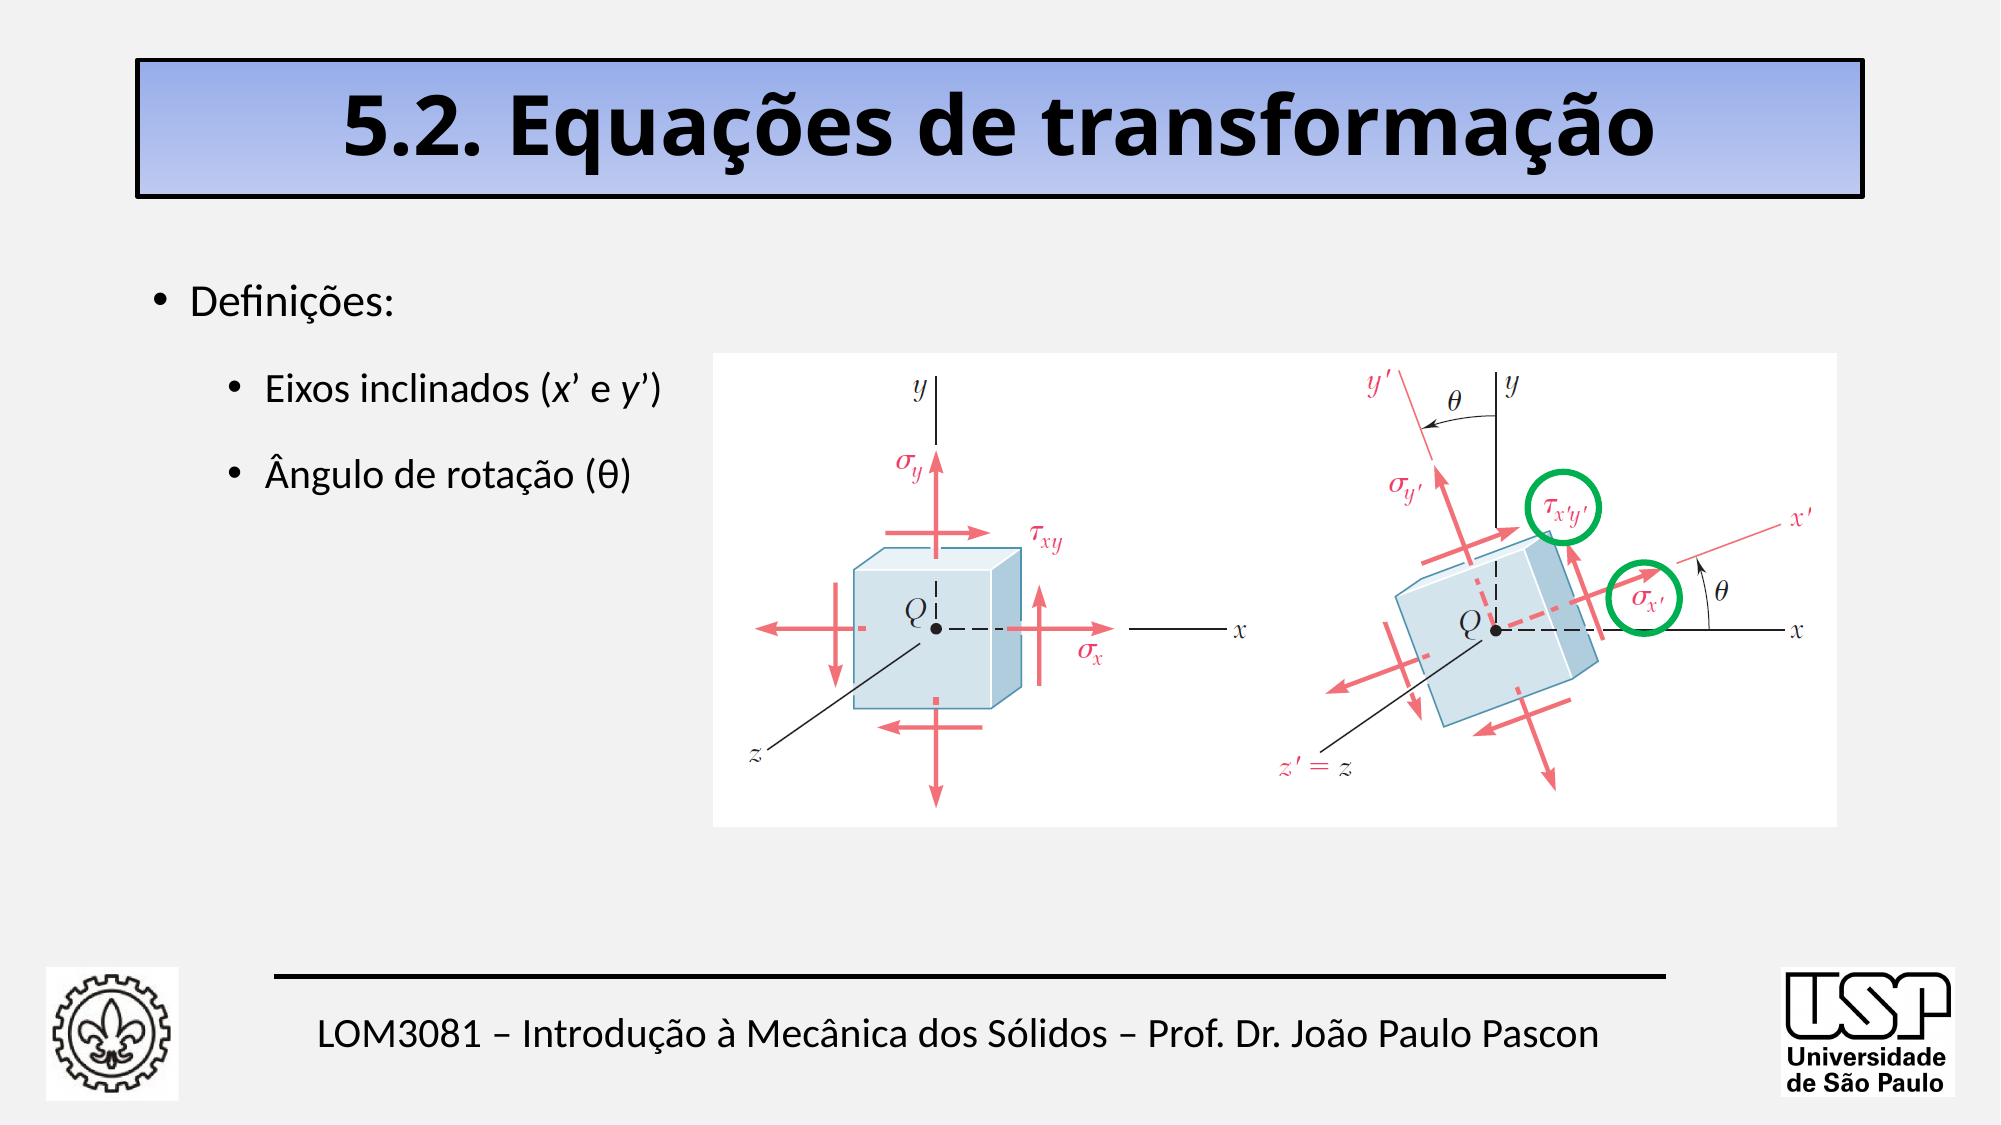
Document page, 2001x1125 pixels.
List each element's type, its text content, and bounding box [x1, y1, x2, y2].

picture [1781, 967, 1955, 1097]
picture [713, 353, 1837, 827]
picture [45, 967, 179, 1101]
title 5.2. Equações de transformação [137, 59, 1863, 197]
list Definições: Eixos inclinados (x’ e y’) Ângulo de rotação (θ) [137, 235, 1863, 944]
text_box LOM3081 – Introdução à Mecânica dos Sólidos – Prof. Dr. João Paulo Pascon [202, 998, 1716, 1064]
